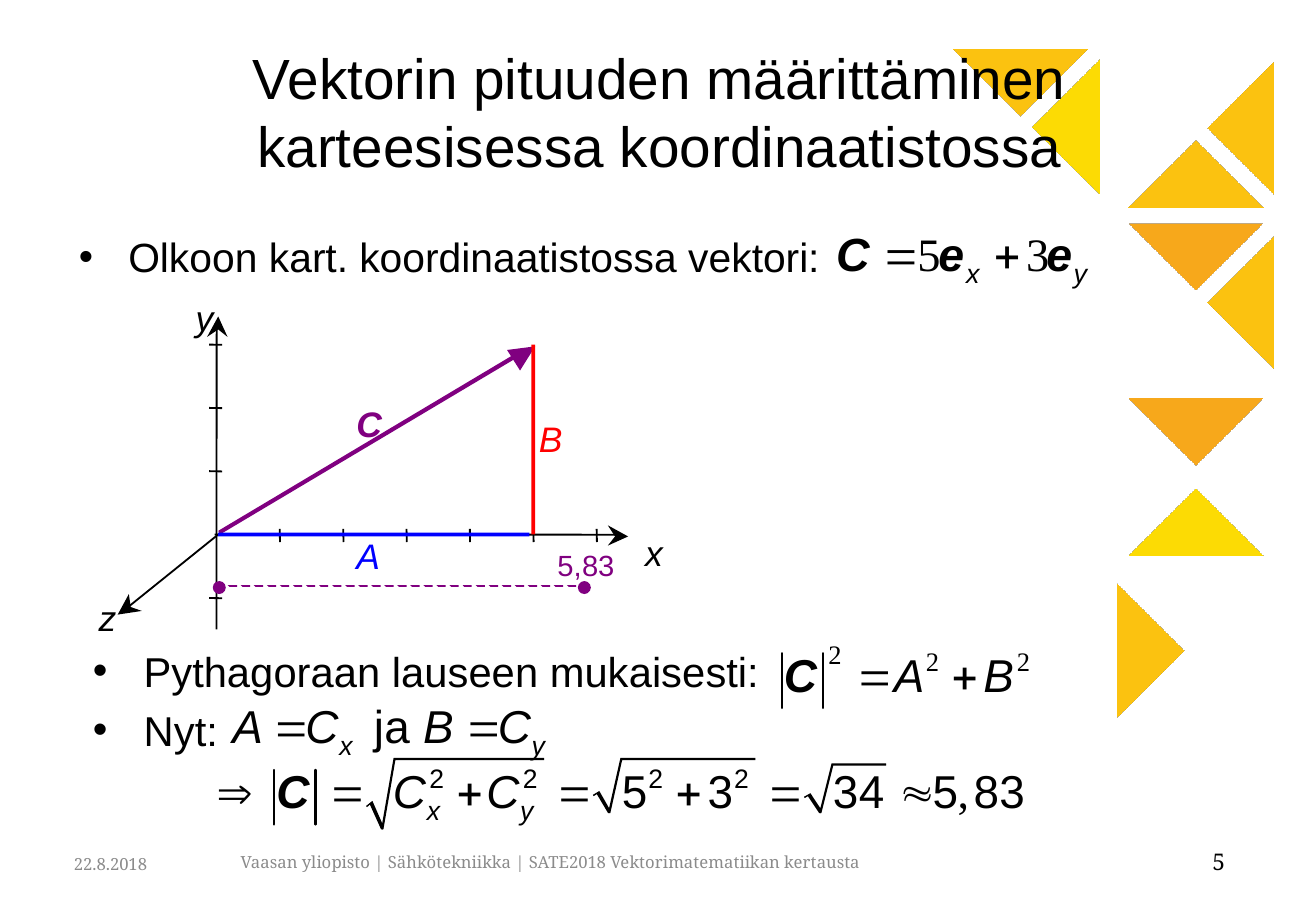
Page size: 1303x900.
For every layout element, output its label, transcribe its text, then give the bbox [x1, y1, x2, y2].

title Vektorin pituuden määrittäminen karteesisessa koordinaatistossa [65, 36, 1254, 186]
text_box Olkoon kart. koordinaatistossa vektori: [65, 225, 830, 288]
text_box Pythagoraan lauseen mukaisesti: [79, 638, 768, 710]
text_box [217, 532, 530, 545]
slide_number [60, 839, 222, 888]
text_box Nyt: [79, 697, 222, 769]
picture [952, 47, 1274, 720]
footer Vaasan yliopisto | Sähkötekniikka | SATE2018 Vektorimatematiikan kertausta [225, 848, 876, 888]
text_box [210, 747, 1034, 840]
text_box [212, 547, 615, 595]
slide_number 5 [934, 839, 1239, 888]
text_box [89, 295, 664, 640]
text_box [223, 697, 557, 745]
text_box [530, 344, 564, 535]
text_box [772, 634, 1038, 720]
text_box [832, 224, 1101, 300]
